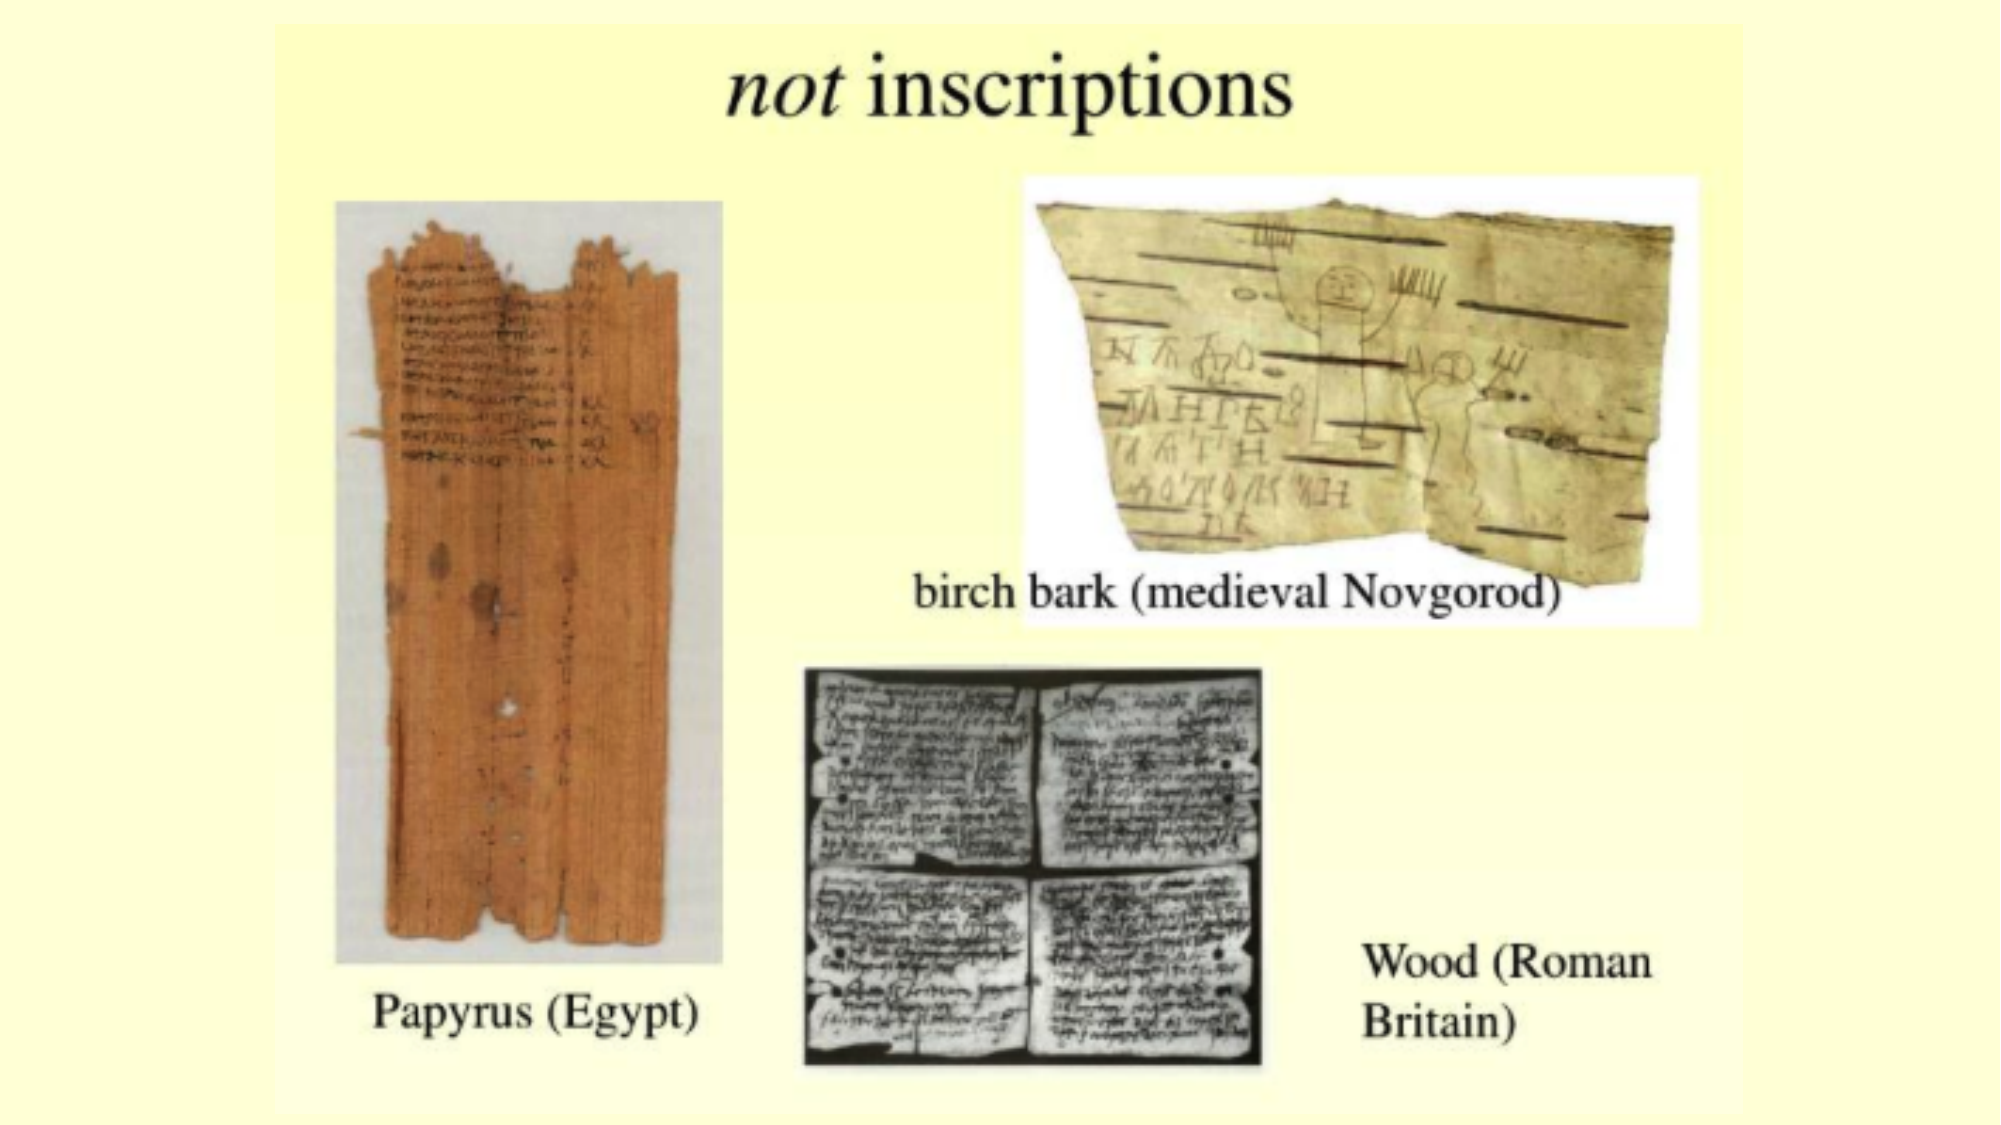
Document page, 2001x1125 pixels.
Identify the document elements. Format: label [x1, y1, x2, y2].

picture [275, 24, 1743, 1114]
